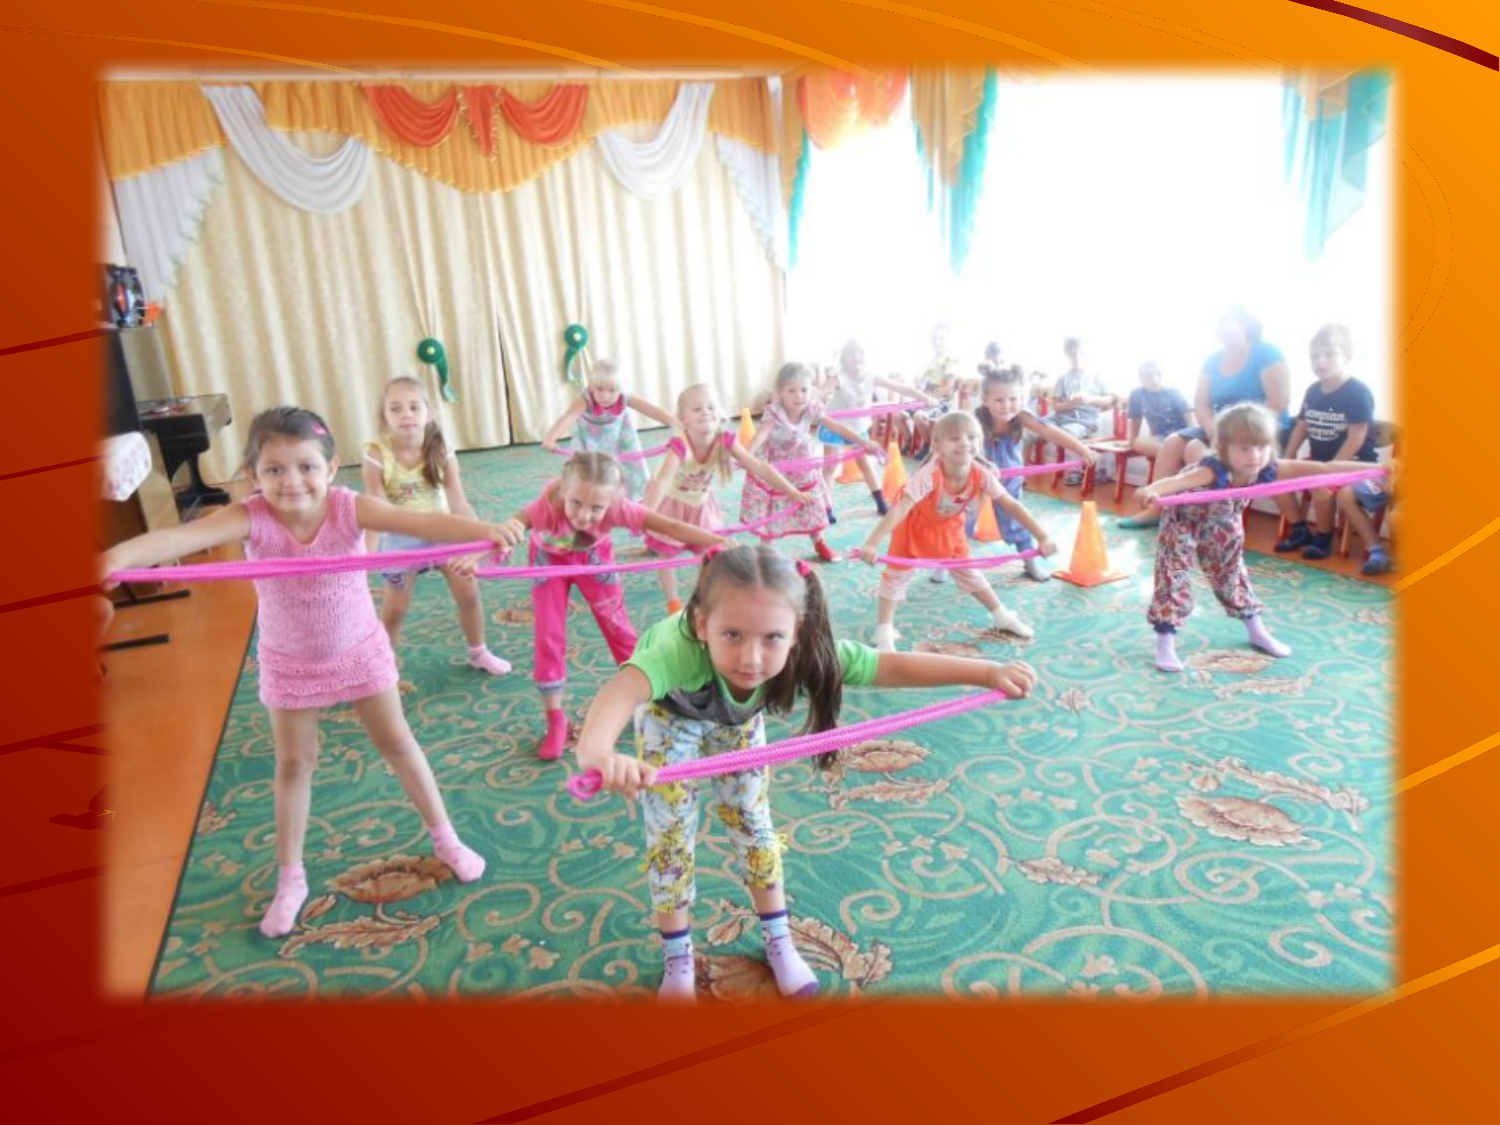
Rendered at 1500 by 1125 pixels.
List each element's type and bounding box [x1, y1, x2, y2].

picture [88, 54, 1412, 1012]
